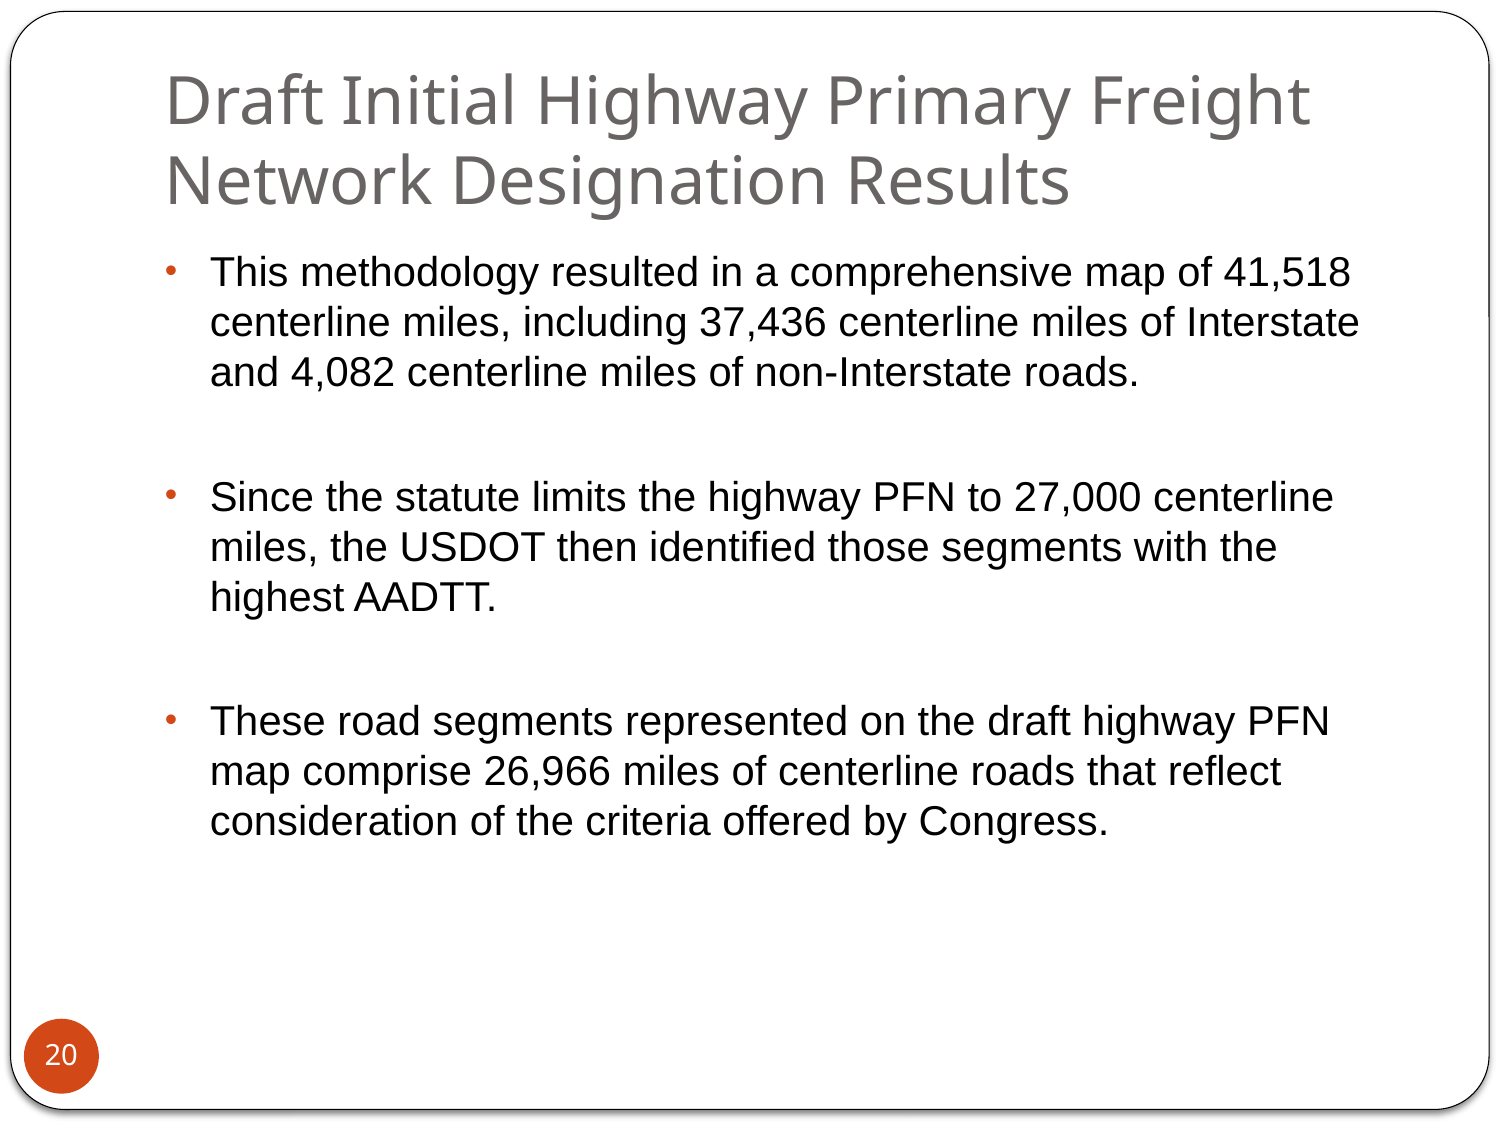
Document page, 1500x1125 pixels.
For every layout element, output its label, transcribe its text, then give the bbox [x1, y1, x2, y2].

title Draft Initial Highway Primary Freight Network Designation Results [150, 45, 1425, 233]
slide_number 20 [23, 1018, 99, 1094]
list This methodology resulted in a comprehensive map of 41,518 centerline miles, including 37,436 centerline miles of Interstate and 4,082 centerline miles of non-Interstate roads. Since the statute limits the highway PFN to 27,000 centerline miles, the USDOT then identified those segments with the highest AADTT. These road segments represented on the draft highway PFN map comprise 26,966 miles of centerline roads that reflect consideration of the criteria offered by Congress. [150, 237, 1425, 988]
